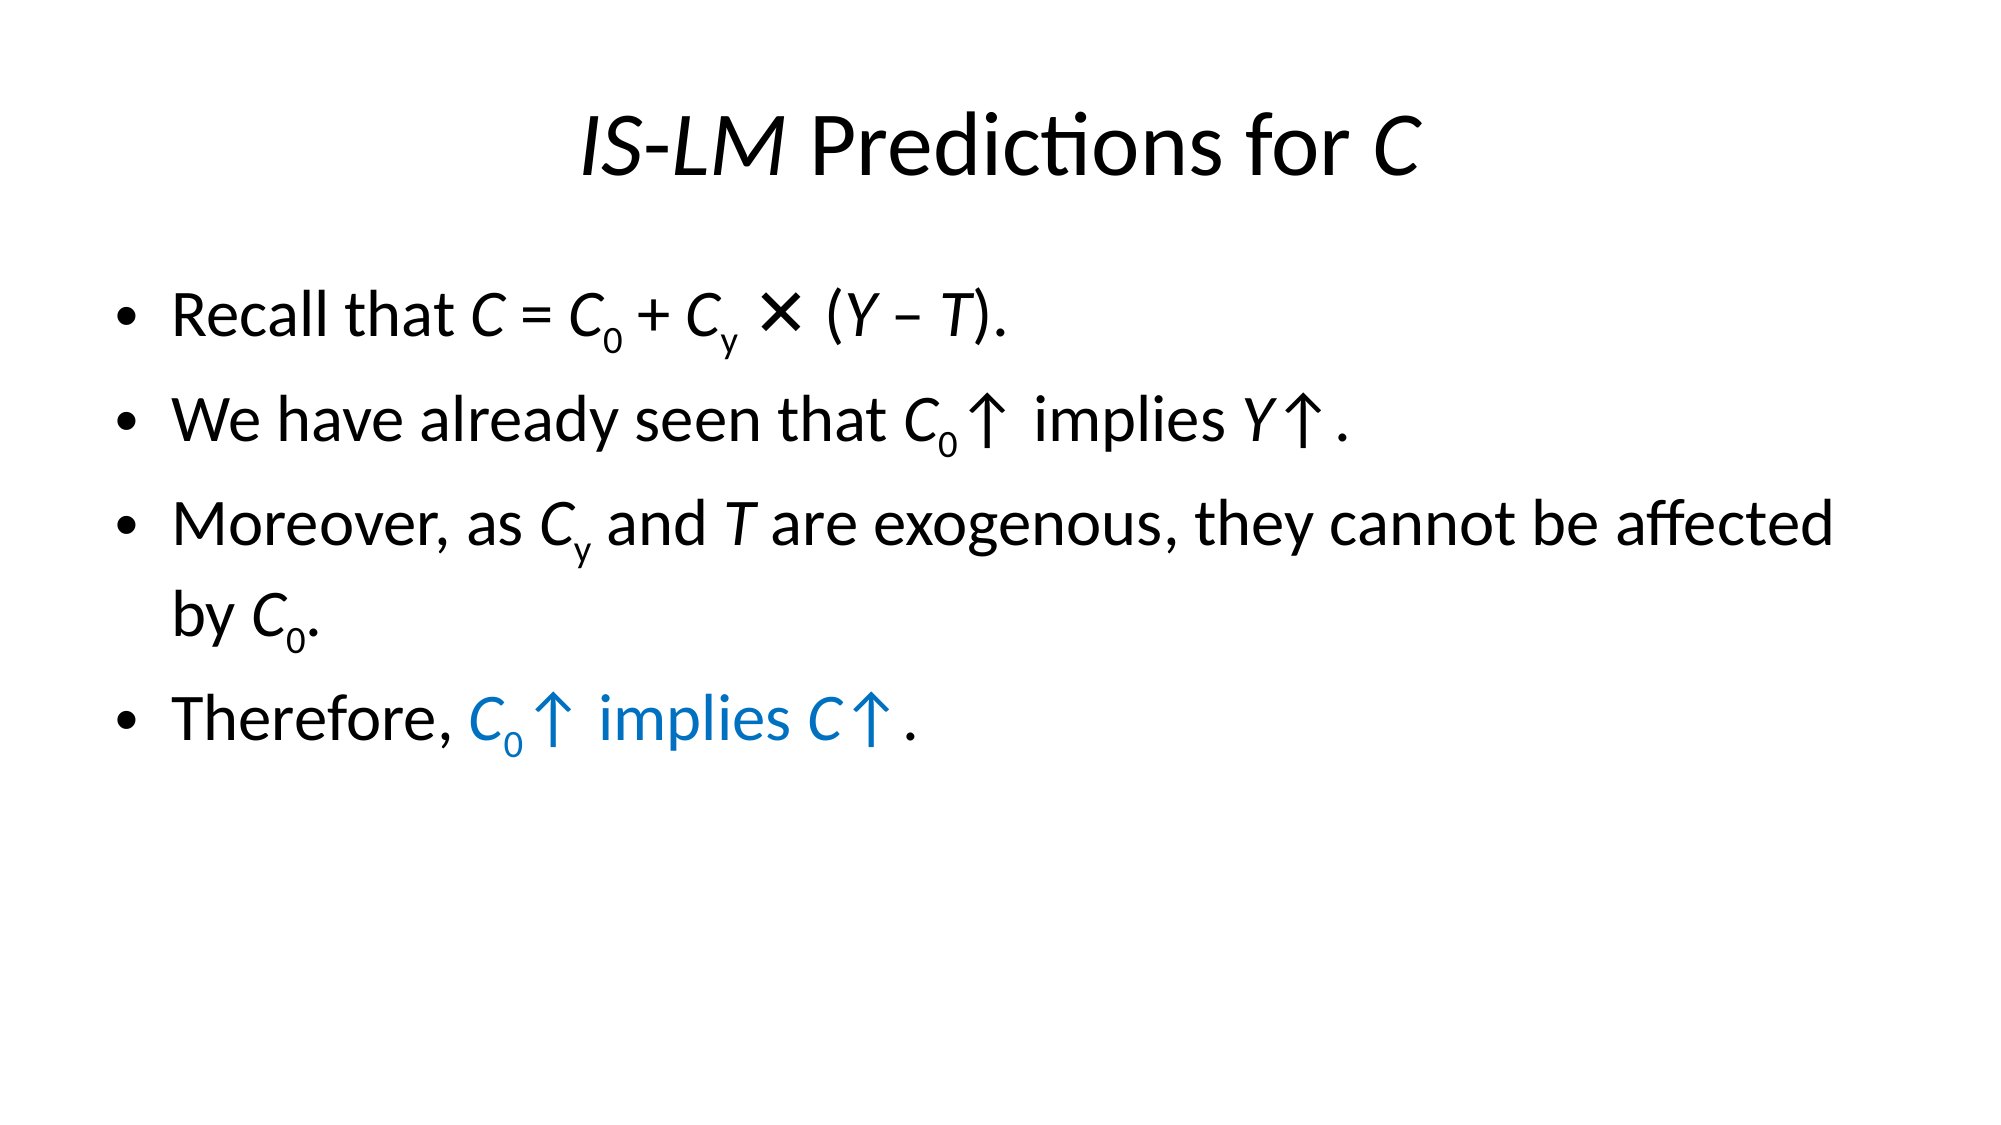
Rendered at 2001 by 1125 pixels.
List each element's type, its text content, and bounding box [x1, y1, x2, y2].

list Recall that C = C0 + Cy ✕ (Y – T). We have already seen that C0↑ implies Y↑. Moreover, as Cy and T are exogenous, they cannot be affected by C0. Therefore, C0↑ implies C↑. [99, 262, 1900, 1005]
title IS-LM Predictions for C [99, 45, 1900, 233]
